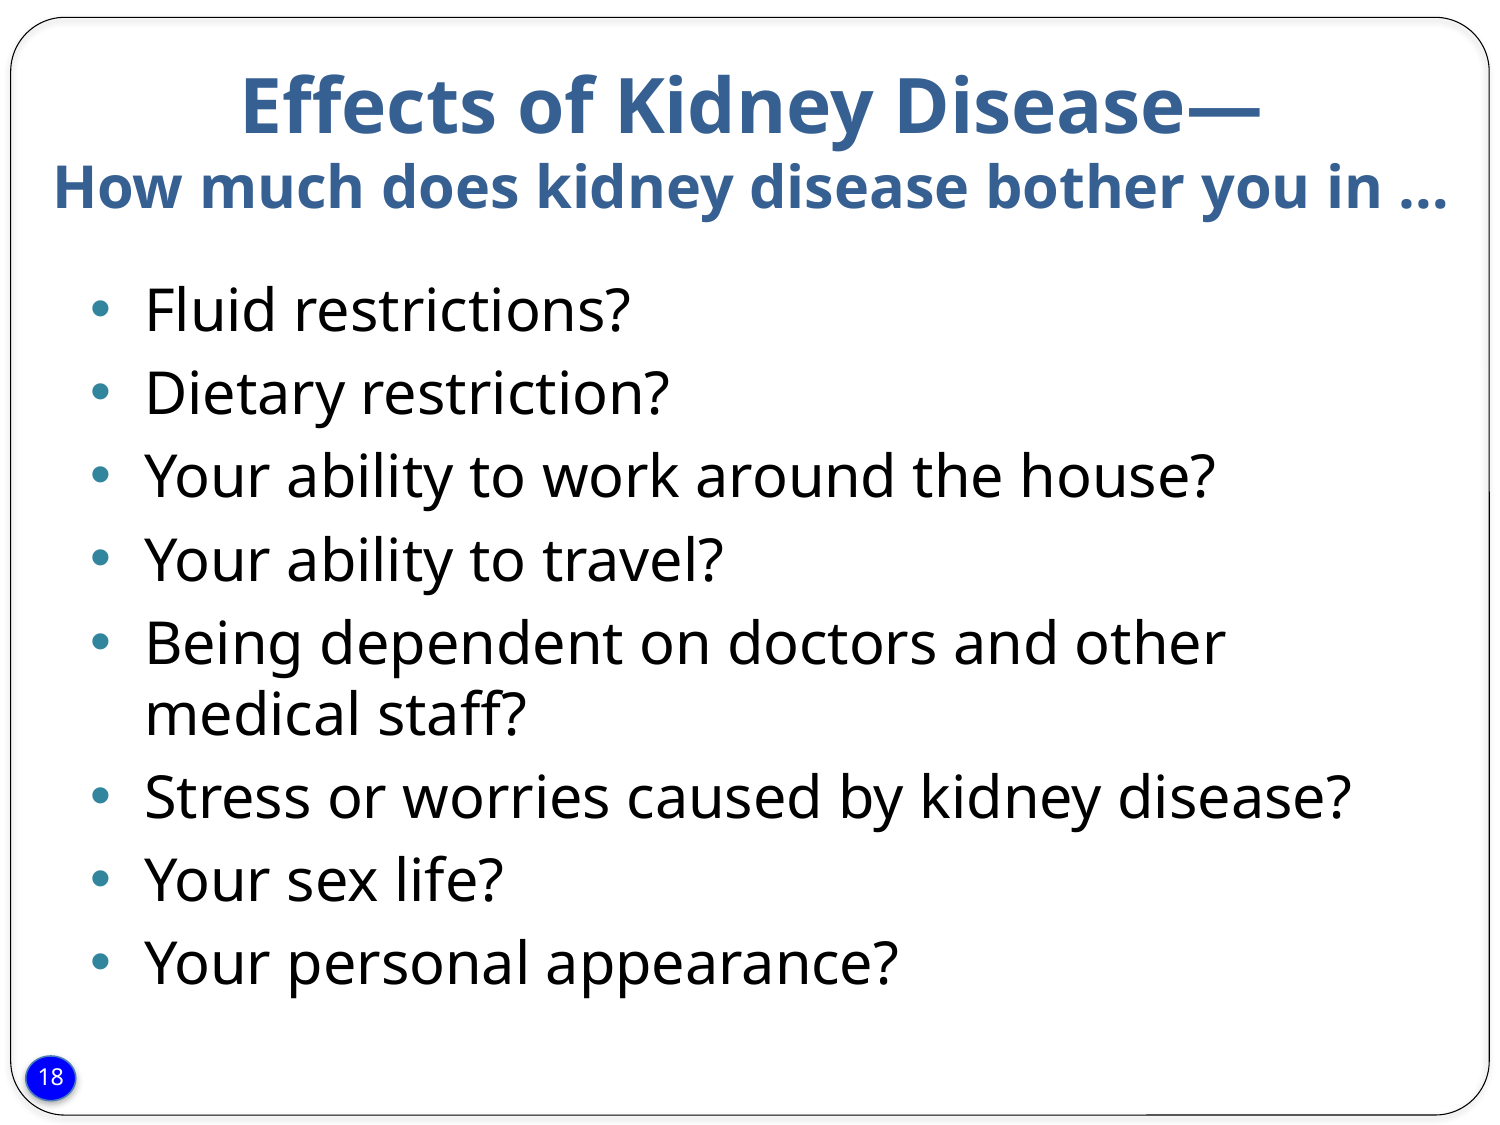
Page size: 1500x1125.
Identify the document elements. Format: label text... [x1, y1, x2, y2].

title Effects of Kidney Disease— How much does kidney disease bother you in … [32, 45, 1471, 233]
list Fluid restrictions? Dietary restriction? Your ability to work around the house? Your ability to travel? Being dependent on doctors and other medical staff? Stress or worries caused by kidney disease? Your sex life? Your personal appearance? [75, 264, 1425, 1008]
